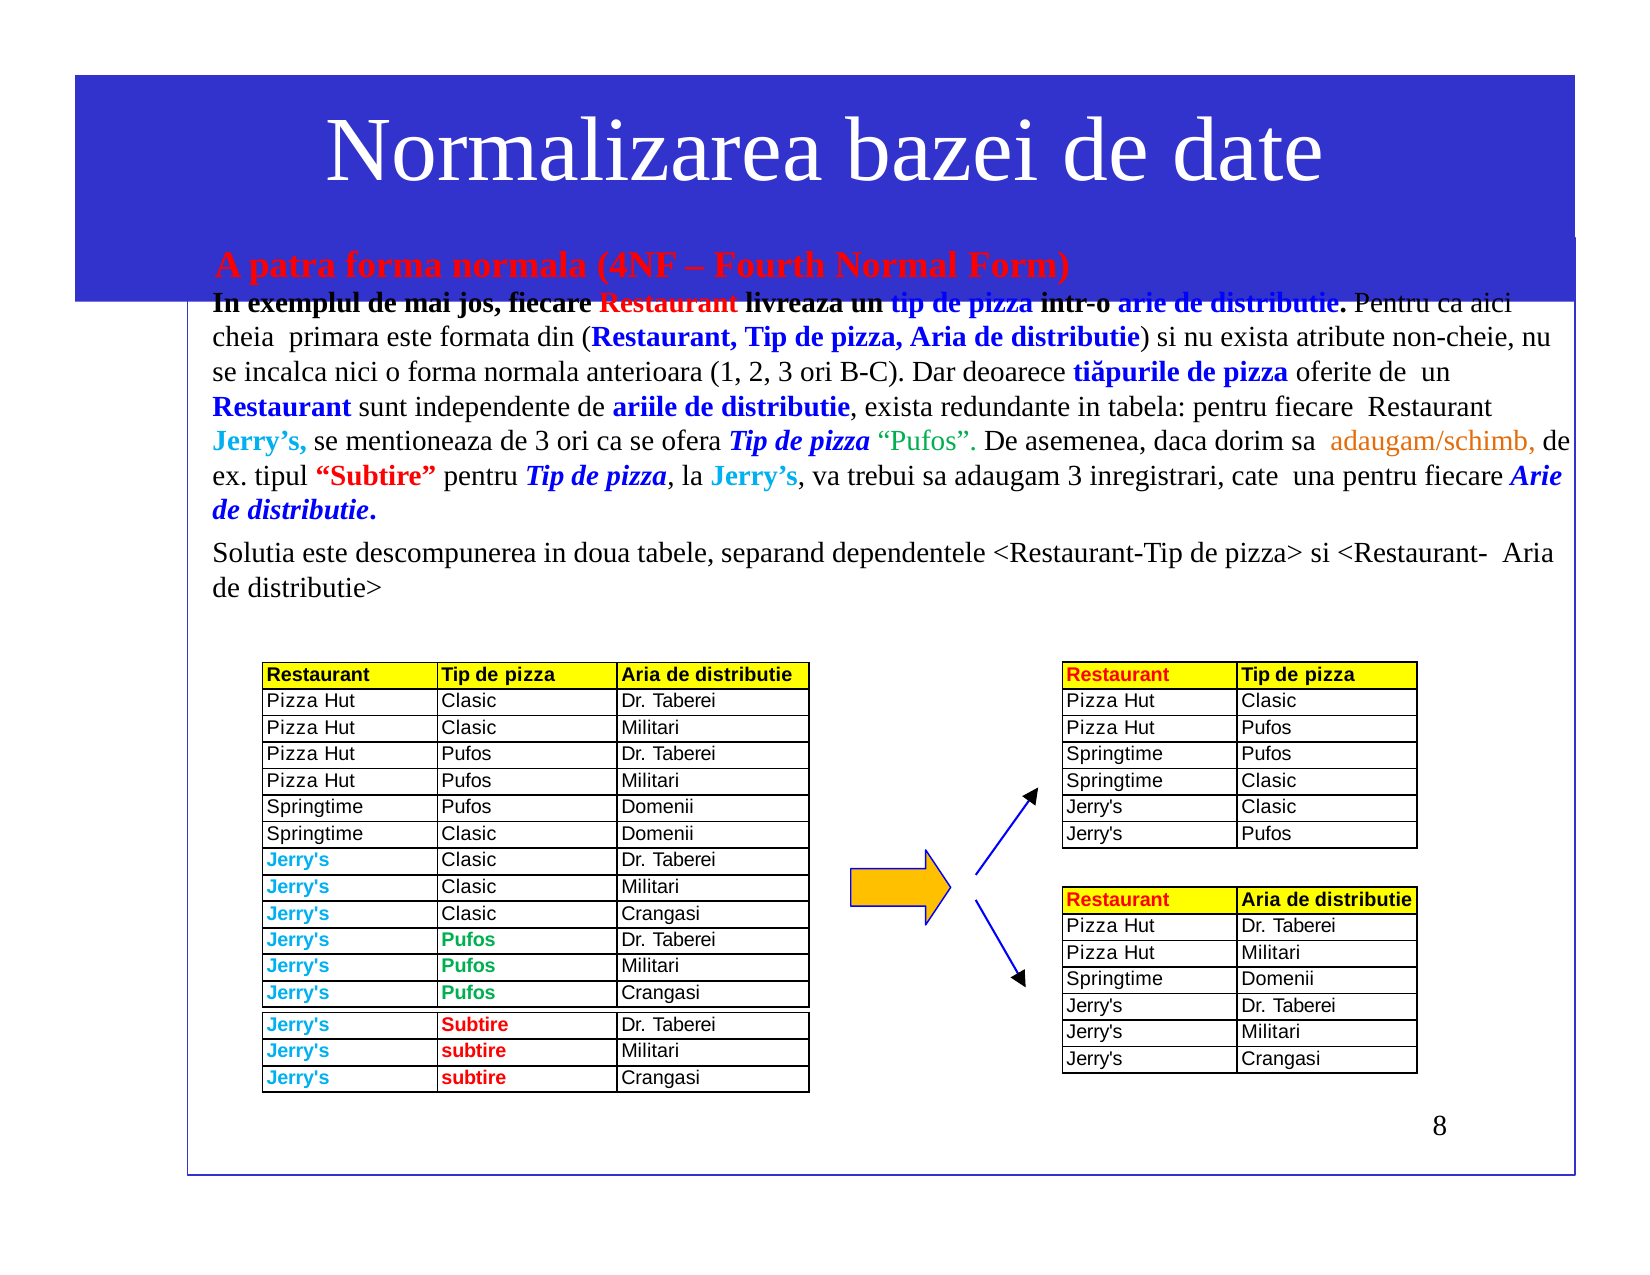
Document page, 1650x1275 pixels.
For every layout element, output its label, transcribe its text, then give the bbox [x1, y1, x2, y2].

table_cell Pizza Hut [263, 769, 437, 794]
table_cell Jerry's [1063, 822, 1236, 847]
table_header Dr. Taberei [618, 1013, 808, 1038]
table_cell Pufos [438, 955, 616, 980]
table_cell Pufos [1238, 743, 1416, 768]
table_header Aria de distributie [618, 663, 808, 688]
table_cell Pizza Hut [1063, 716, 1236, 741]
table_cell Springtime [1063, 968, 1236, 993]
table_cell Springtime [263, 796, 437, 821]
table_cell Jerry's [263, 1040, 437, 1065]
table_cell Pizza Hut [263, 716, 437, 741]
table_cell Clasic [1238, 796, 1416, 821]
table_cell Clasic [438, 876, 616, 900]
table_cell Dr. Taberei [618, 849, 808, 874]
table_cell Pizza Hut [1063, 690, 1236, 715]
title Normalizarea bazei de date [75, 75, 1575, 302]
table_cell Dr. Taberei [618, 743, 808, 768]
table_cell Jerry's [1063, 1047, 1236, 1072]
table_cell Pufos [438, 929, 616, 953]
table_cell Dr. Taberei [618, 929, 808, 953]
table_cell Springtime [1063, 743, 1236, 768]
table_cell Dr. Taberei [1238, 994, 1416, 1019]
table_cell Militari [618, 876, 808, 900]
table_cell Pizza Hut [1063, 941, 1236, 966]
table_cell Springtime [1063, 769, 1236, 794]
table_cell Clasic [438, 902, 616, 927]
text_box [849, 787, 1039, 988]
table_cell Pufos [438, 982, 616, 1006]
table_cell Jerry's [1063, 994, 1236, 1019]
table_cell Clasic [438, 822, 616, 847]
table_cell Clasic [438, 716, 616, 741]
table_cell Domenii [1238, 968, 1416, 993]
table_cell Pufos [438, 743, 616, 768]
table_cell Jerry's [1063, 796, 1236, 821]
table_cell Pufos [1238, 822, 1416, 847]
table_cell Dr. Taberei [618, 690, 808, 715]
table_cell Militari [618, 955, 808, 980]
table_cell subtire [438, 1067, 616, 1091]
table_cell Jerry's [263, 1067, 437, 1091]
table_header Restaurant [1063, 663, 1236, 688]
table_cell Jerry's [263, 902, 437, 927]
text_box [187, 237, 1575, 1175]
table_cell Crangasi [618, 982, 808, 1006]
table_cell Pizza Hut [263, 690, 437, 715]
table_cell Jerry's [263, 876, 437, 900]
table_cell subtire [438, 1040, 616, 1065]
table_header Subtire [438, 1013, 616, 1038]
slide_number 8 [1426, 1111, 1454, 1275]
table_header Tip de pizza [1238, 663, 1416, 688]
table_cell Clasic [1238, 690, 1416, 715]
table_cell Crangasi [1238, 1047, 1416, 1072]
table_cell Jerry's [263, 955, 437, 980]
table_cell Pizza Hut [1063, 915, 1236, 940]
table_cell Pufos [438, 769, 616, 794]
table_cell Clasic [438, 690, 616, 715]
table_cell Militari [618, 1040, 808, 1065]
table_header Restaurant [1063, 888, 1236, 913]
table_cell Springtime [263, 822, 437, 847]
table_header Tip de pizza [438, 663, 616, 688]
table_cell Jerry's [263, 849, 437, 874]
table_cell Jerry's [263, 929, 437, 953]
table_cell Jerry's [263, 982, 437, 1006]
table_header Jerry's [263, 1013, 437, 1038]
table_cell Clasic [438, 849, 616, 874]
table_cell Pufos [438, 796, 616, 821]
table_cell Militari [1238, 941, 1416, 966]
table_cell Militari [1238, 1021, 1416, 1046]
table_cell Domenii [618, 796, 808, 821]
table_header Restaurant [263, 663, 437, 688]
text_box A patra forma normala (4NF – Fourth Normal Form) In exemplul de mai jos, fiecare Restaurant livreaza un tip de pizza intr-o arie de distributie. Pentru ca aici cheia primara este formata din (Restaurant, Tip de pizza, Aria de distributie) si nu exista atribute non-cheie, nu se incalca nici o forma normala anterioara (1, 2, 3 ori B-C). Dar deoarece tiăpurile de pizza oferite de un Restaurant sunt independente de ariile de distributie, exista redundante in tabela: pentru fiecare Restaurant Jerry’s, se mentioneaza de 3 ori ca se ofera Tip de pizza “Pufos”. De asemenea, daca dorim sa adaugam/schimb, de ex. tipul “Subtire” pentru Tip de pizza, la Jerry’s, va trebui sa adaugam 3 inregistrari, cate una pentru fiecare Arie de distributie. Solutia este descompunerea in doua tabele, separand dependentele <Restaurant-Tip de pizza> si <Restaurant- Aria de distributie> [212, 237, 1574, 604]
table_cell Pizza Hut [263, 743, 437, 768]
table_cell Dr. Taberei [1238, 915, 1416, 940]
table_cell Crangasi [618, 1067, 808, 1091]
table_cell Militari [618, 716, 808, 741]
table_cell Domenii [618, 822, 808, 847]
table_cell Clasic [1238, 769, 1416, 794]
table_cell Pufos [1238, 716, 1416, 741]
table_cell Militari [618, 769, 808, 794]
table_cell Crangasi [618, 902, 808, 927]
table_cell Jerry's [1063, 1021, 1236, 1046]
table_header Aria de distributie [1238, 888, 1416, 913]
